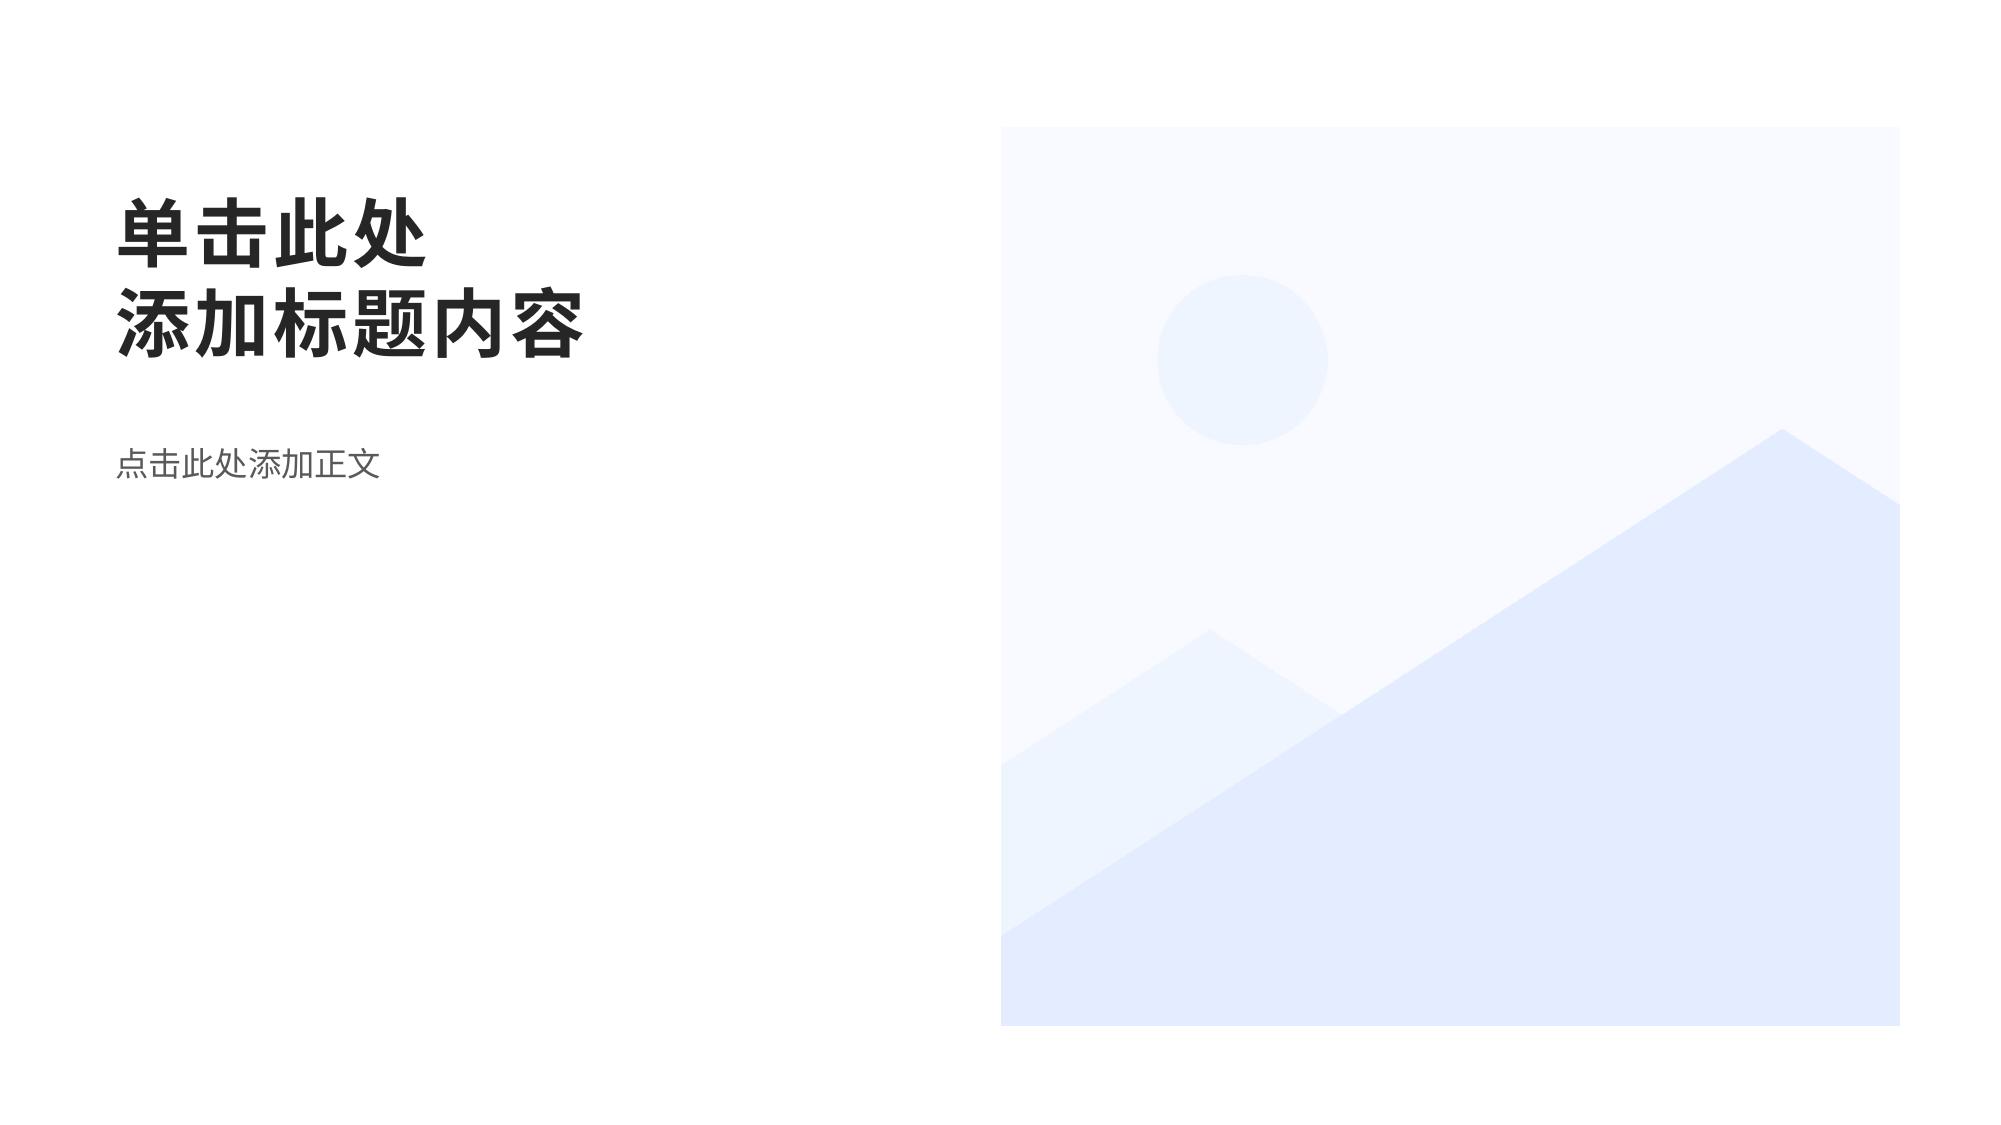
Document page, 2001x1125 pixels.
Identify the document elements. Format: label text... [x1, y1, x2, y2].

text_box 点击此处添加正文 [100, 424, 901, 1026]
picture [1001, 127, 1900, 1026]
text_box 单击此处 添加标题内容 [100, 127, 901, 374]
